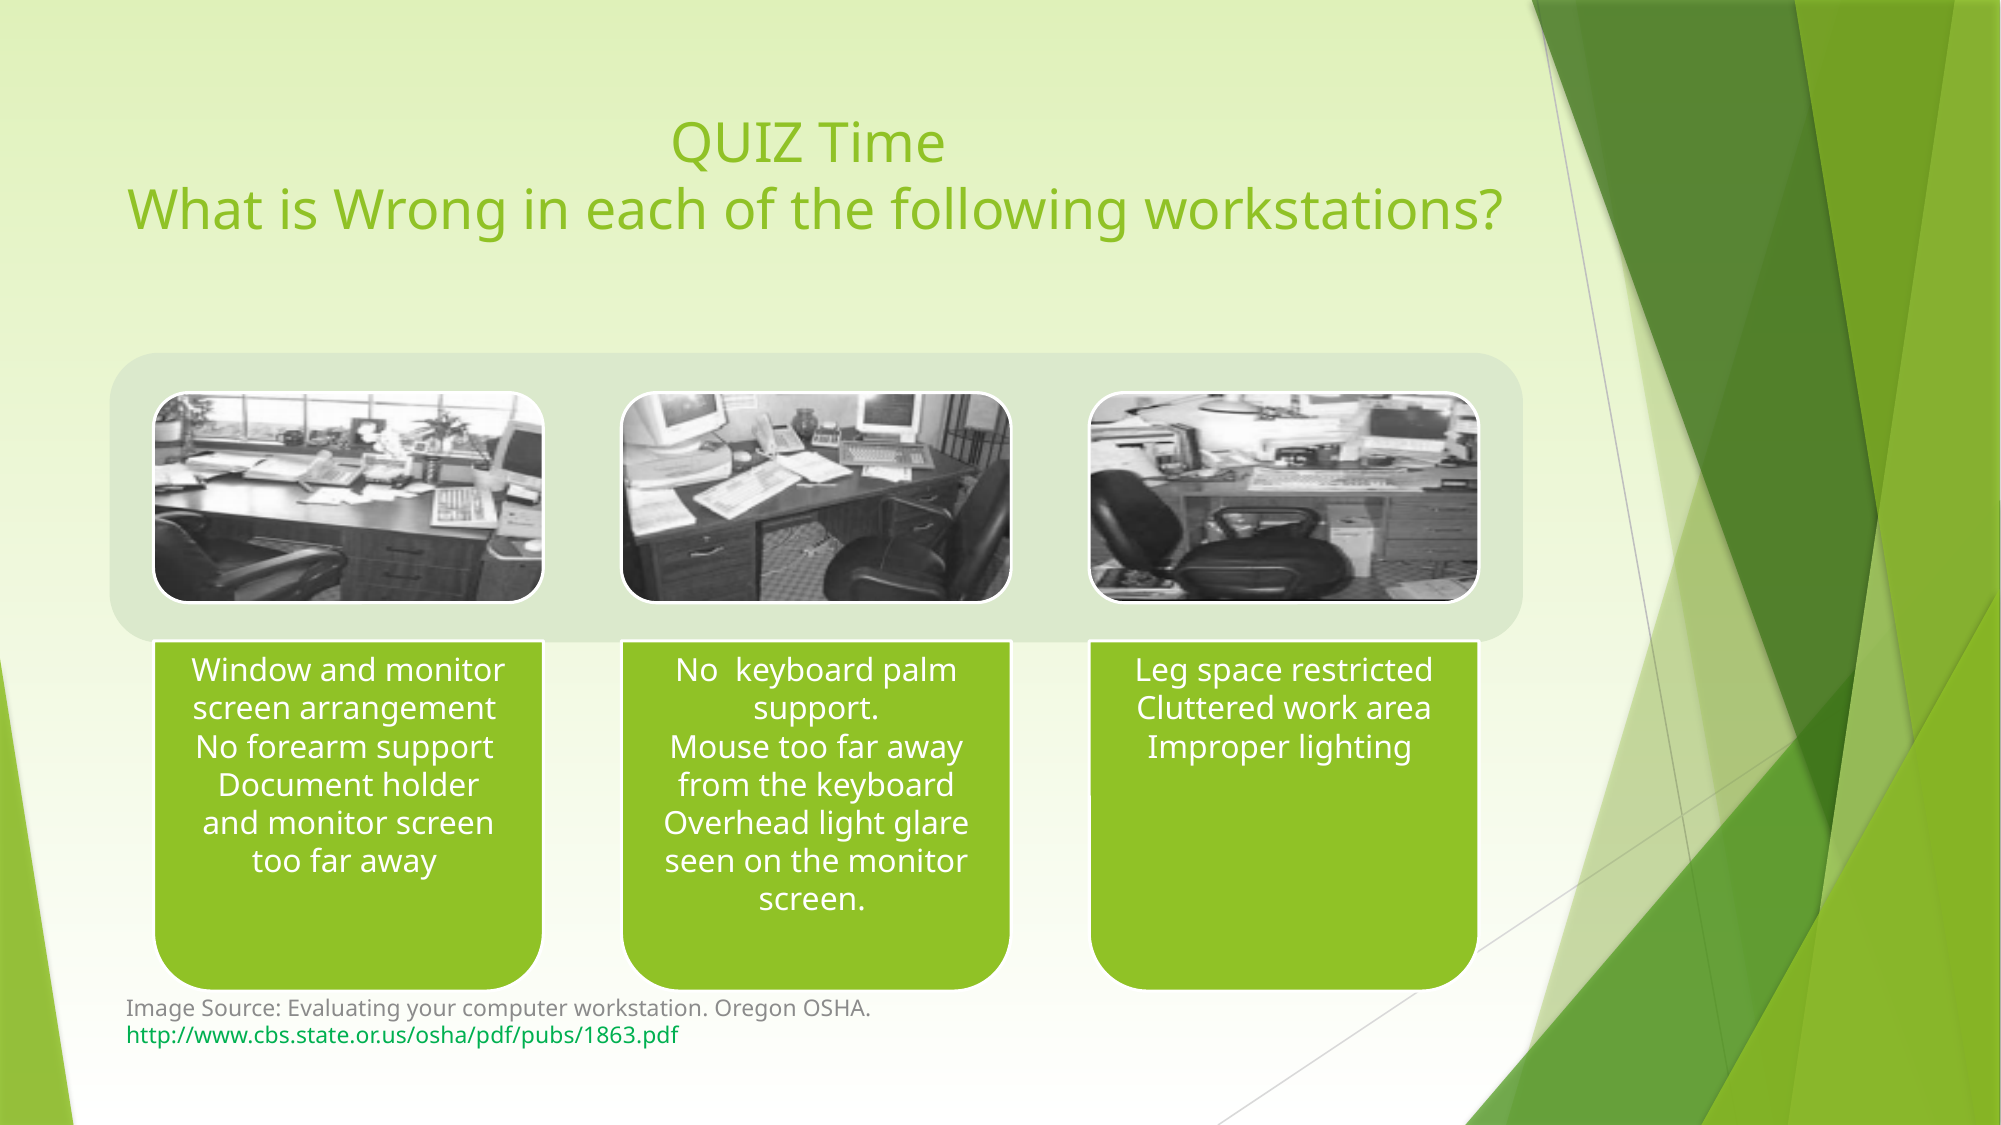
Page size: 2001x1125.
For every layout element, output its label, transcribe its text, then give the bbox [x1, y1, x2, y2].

footer Image Source: Evaluating your computer workstation. Oregon OSHA. http://www.cbs.state.or.us/osha/pdf/pubs/1863.pdf [111, 1000, 1145, 1051]
title QUIZ Time What is Wrong in each of the following workstations? [111, 99, 1522, 317]
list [110, 353, 1522, 992]
